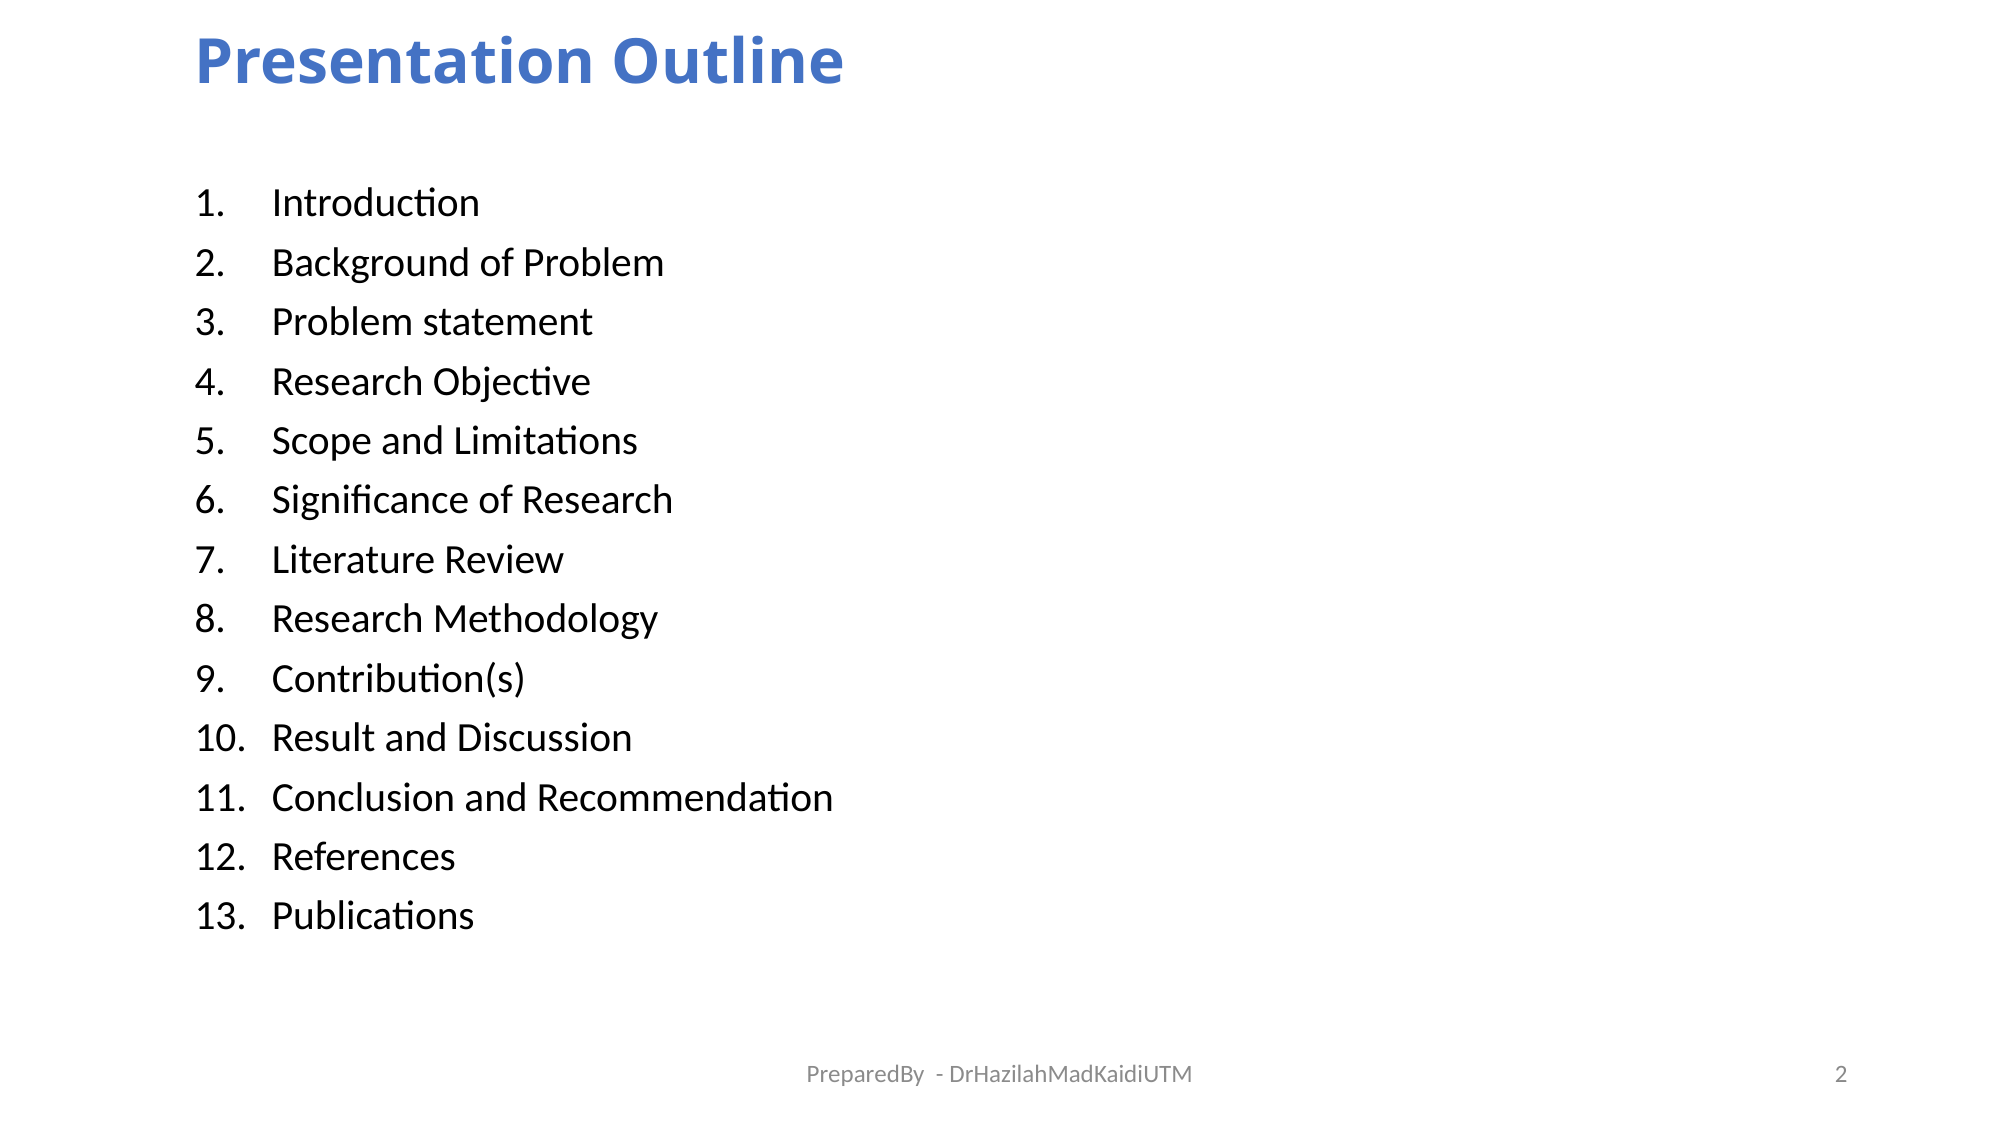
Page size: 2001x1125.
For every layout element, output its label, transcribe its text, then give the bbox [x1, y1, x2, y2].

slide_number 2 [1412, 1042, 1863, 1103]
title Presentation Outline [179, 22, 1474, 105]
footer PreparedBy - DrHazilahMadKaidiUTM [662, 1042, 1338, 1103]
list Introduction Background of Problem Problem statement Research Objective Scope and Limitations Significance of Research Literature Review Research Methodology Contribution(s) Result and Discussion Conclusion and Recommendation References Publications [179, 173, 1257, 952]
